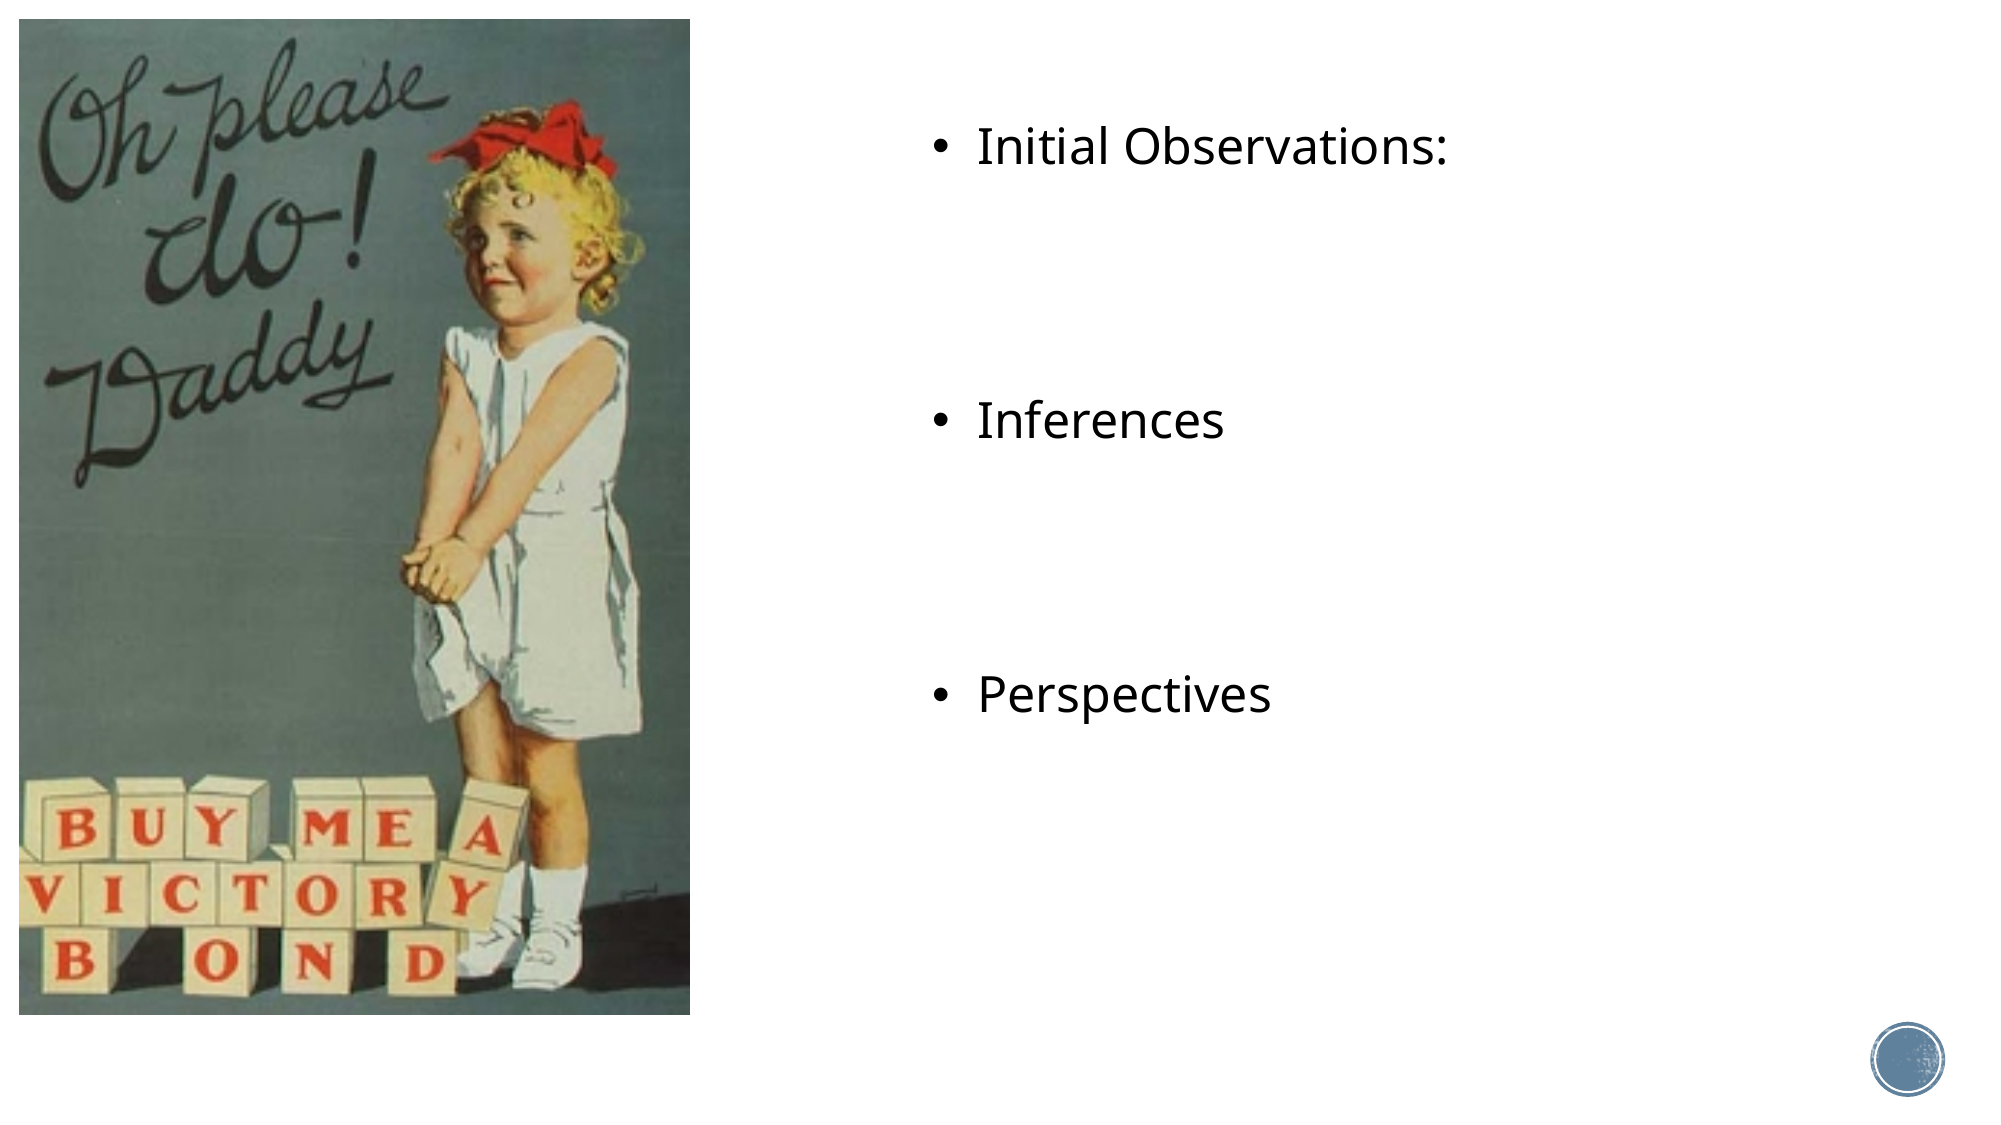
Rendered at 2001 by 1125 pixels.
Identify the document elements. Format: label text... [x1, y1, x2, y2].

text_box Initial Observations: Inferences Perspectives [917, 113, 1780, 984]
picture [19, 19, 690, 1015]
